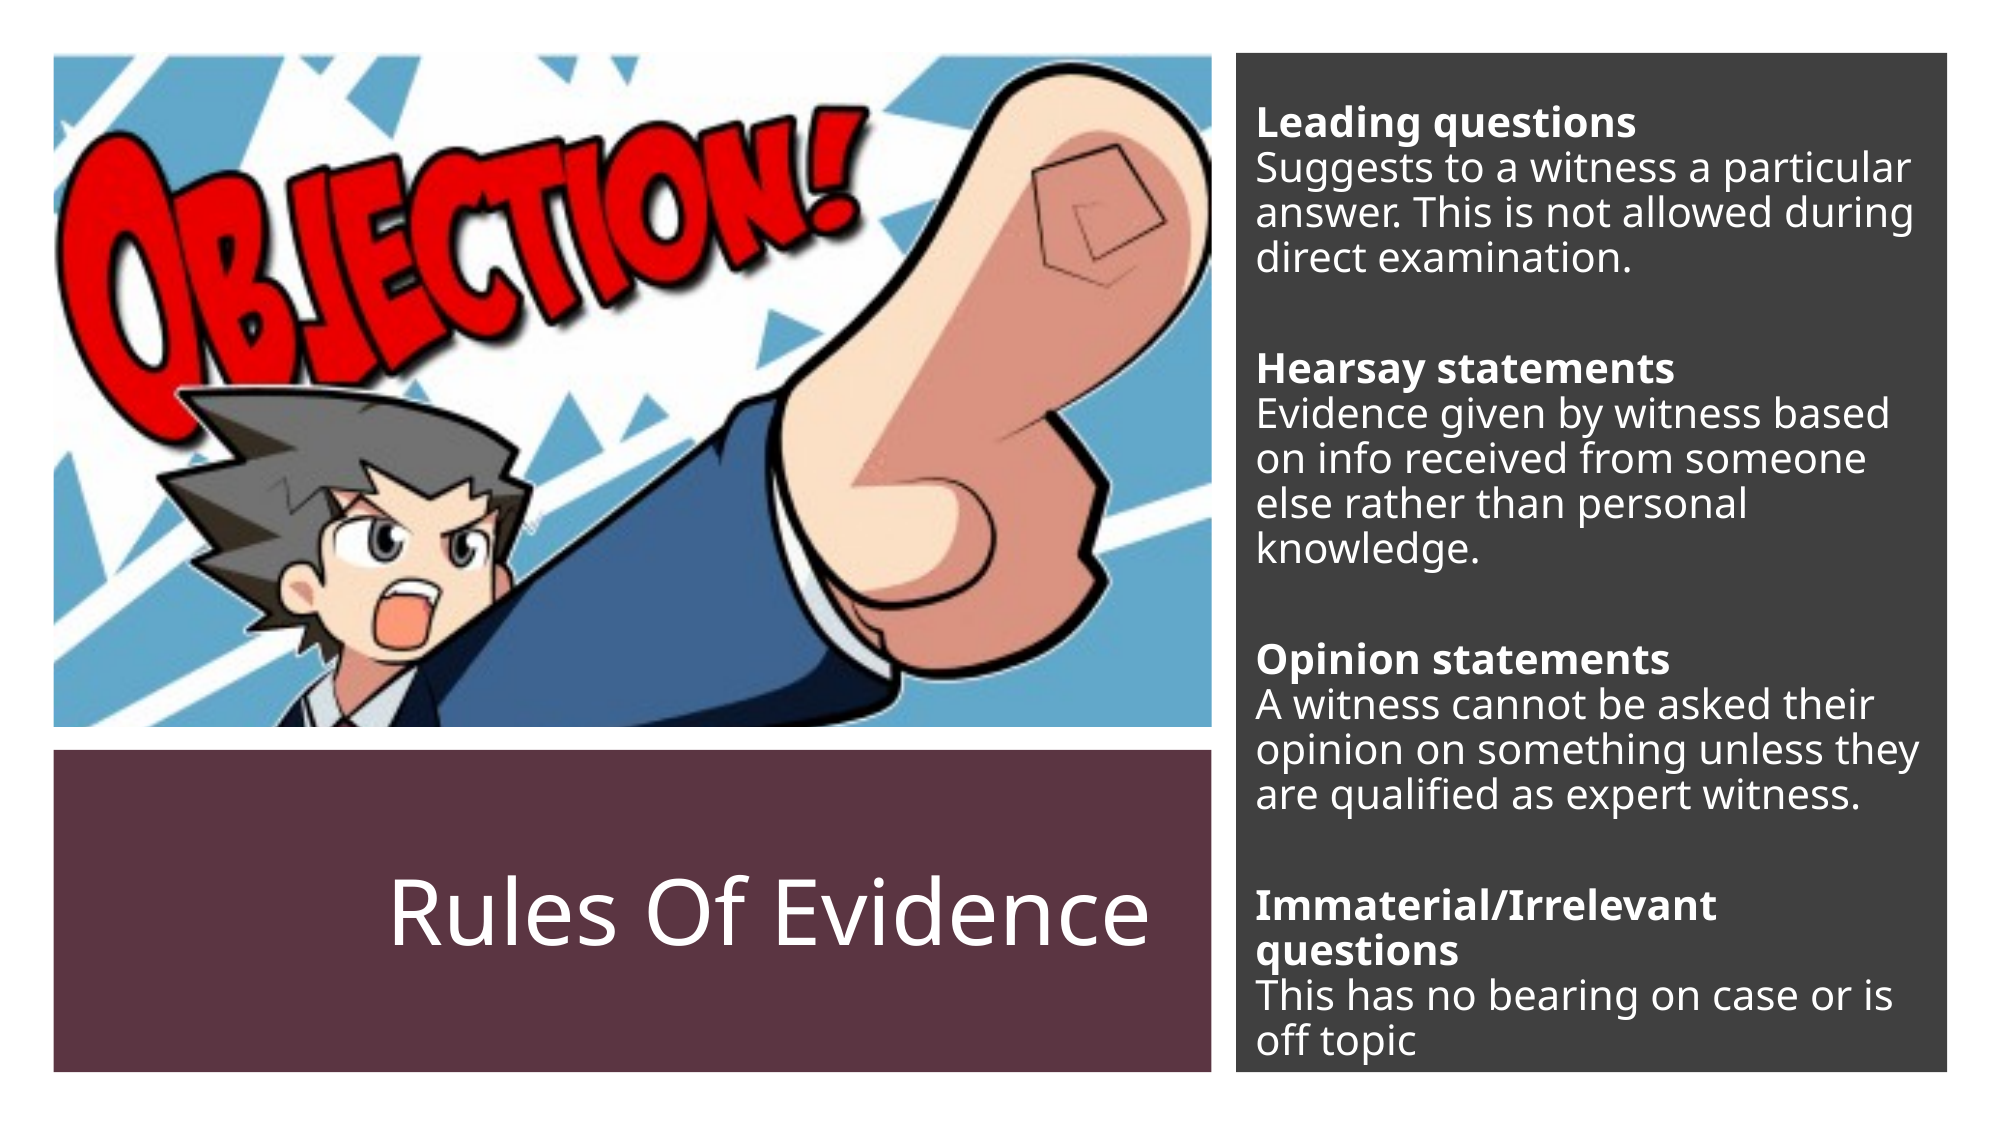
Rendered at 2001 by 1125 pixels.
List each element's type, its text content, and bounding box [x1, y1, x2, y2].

text_box [53, 749, 1212, 1073]
list Leading questions Suggests to a witness a particular answer. This is not allowed during direct examination. Hearsay statements Evidence given by witness based on info received from someone else rather than personal knowledge. Opinion statements A witness cannot be asked their opinion on something unless they are qualified as expert witness. Immaterial/Irrelevant questions This has no bearing on case or is off topic [1240, 185, 1943, 982]
picture [53, 52, 1212, 727]
text_box [1235, 52, 1948, 1073]
title Rules Of Evidence [85, 782, 1168, 1049]
